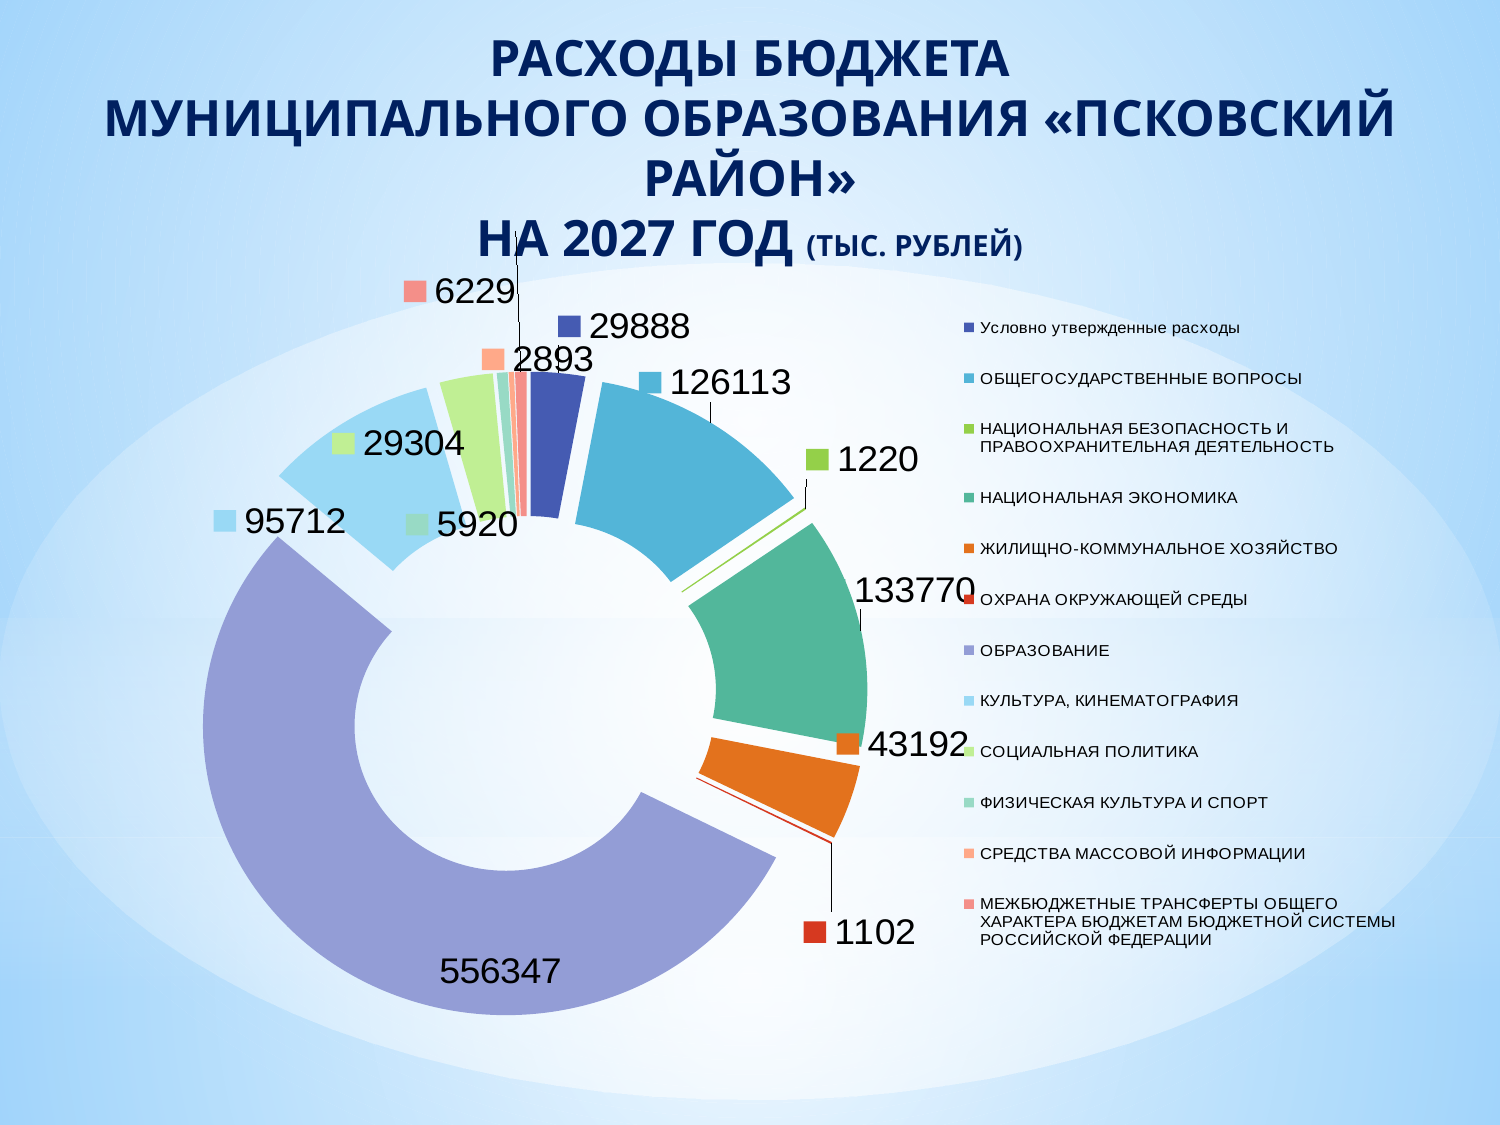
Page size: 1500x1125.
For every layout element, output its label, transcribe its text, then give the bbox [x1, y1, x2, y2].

chart [76, 231, 1459, 1059]
title РАСХОДЫ БЮДЖЕТА МУНИЦИПАЛЬНОГО ОБРАЗОВАНИЯ «ПСКОВСКИЙ РАЙОН» НА 2027 ГОД (ТЫС. РУБЛЕЙ) [41, 19, 1459, 207]
